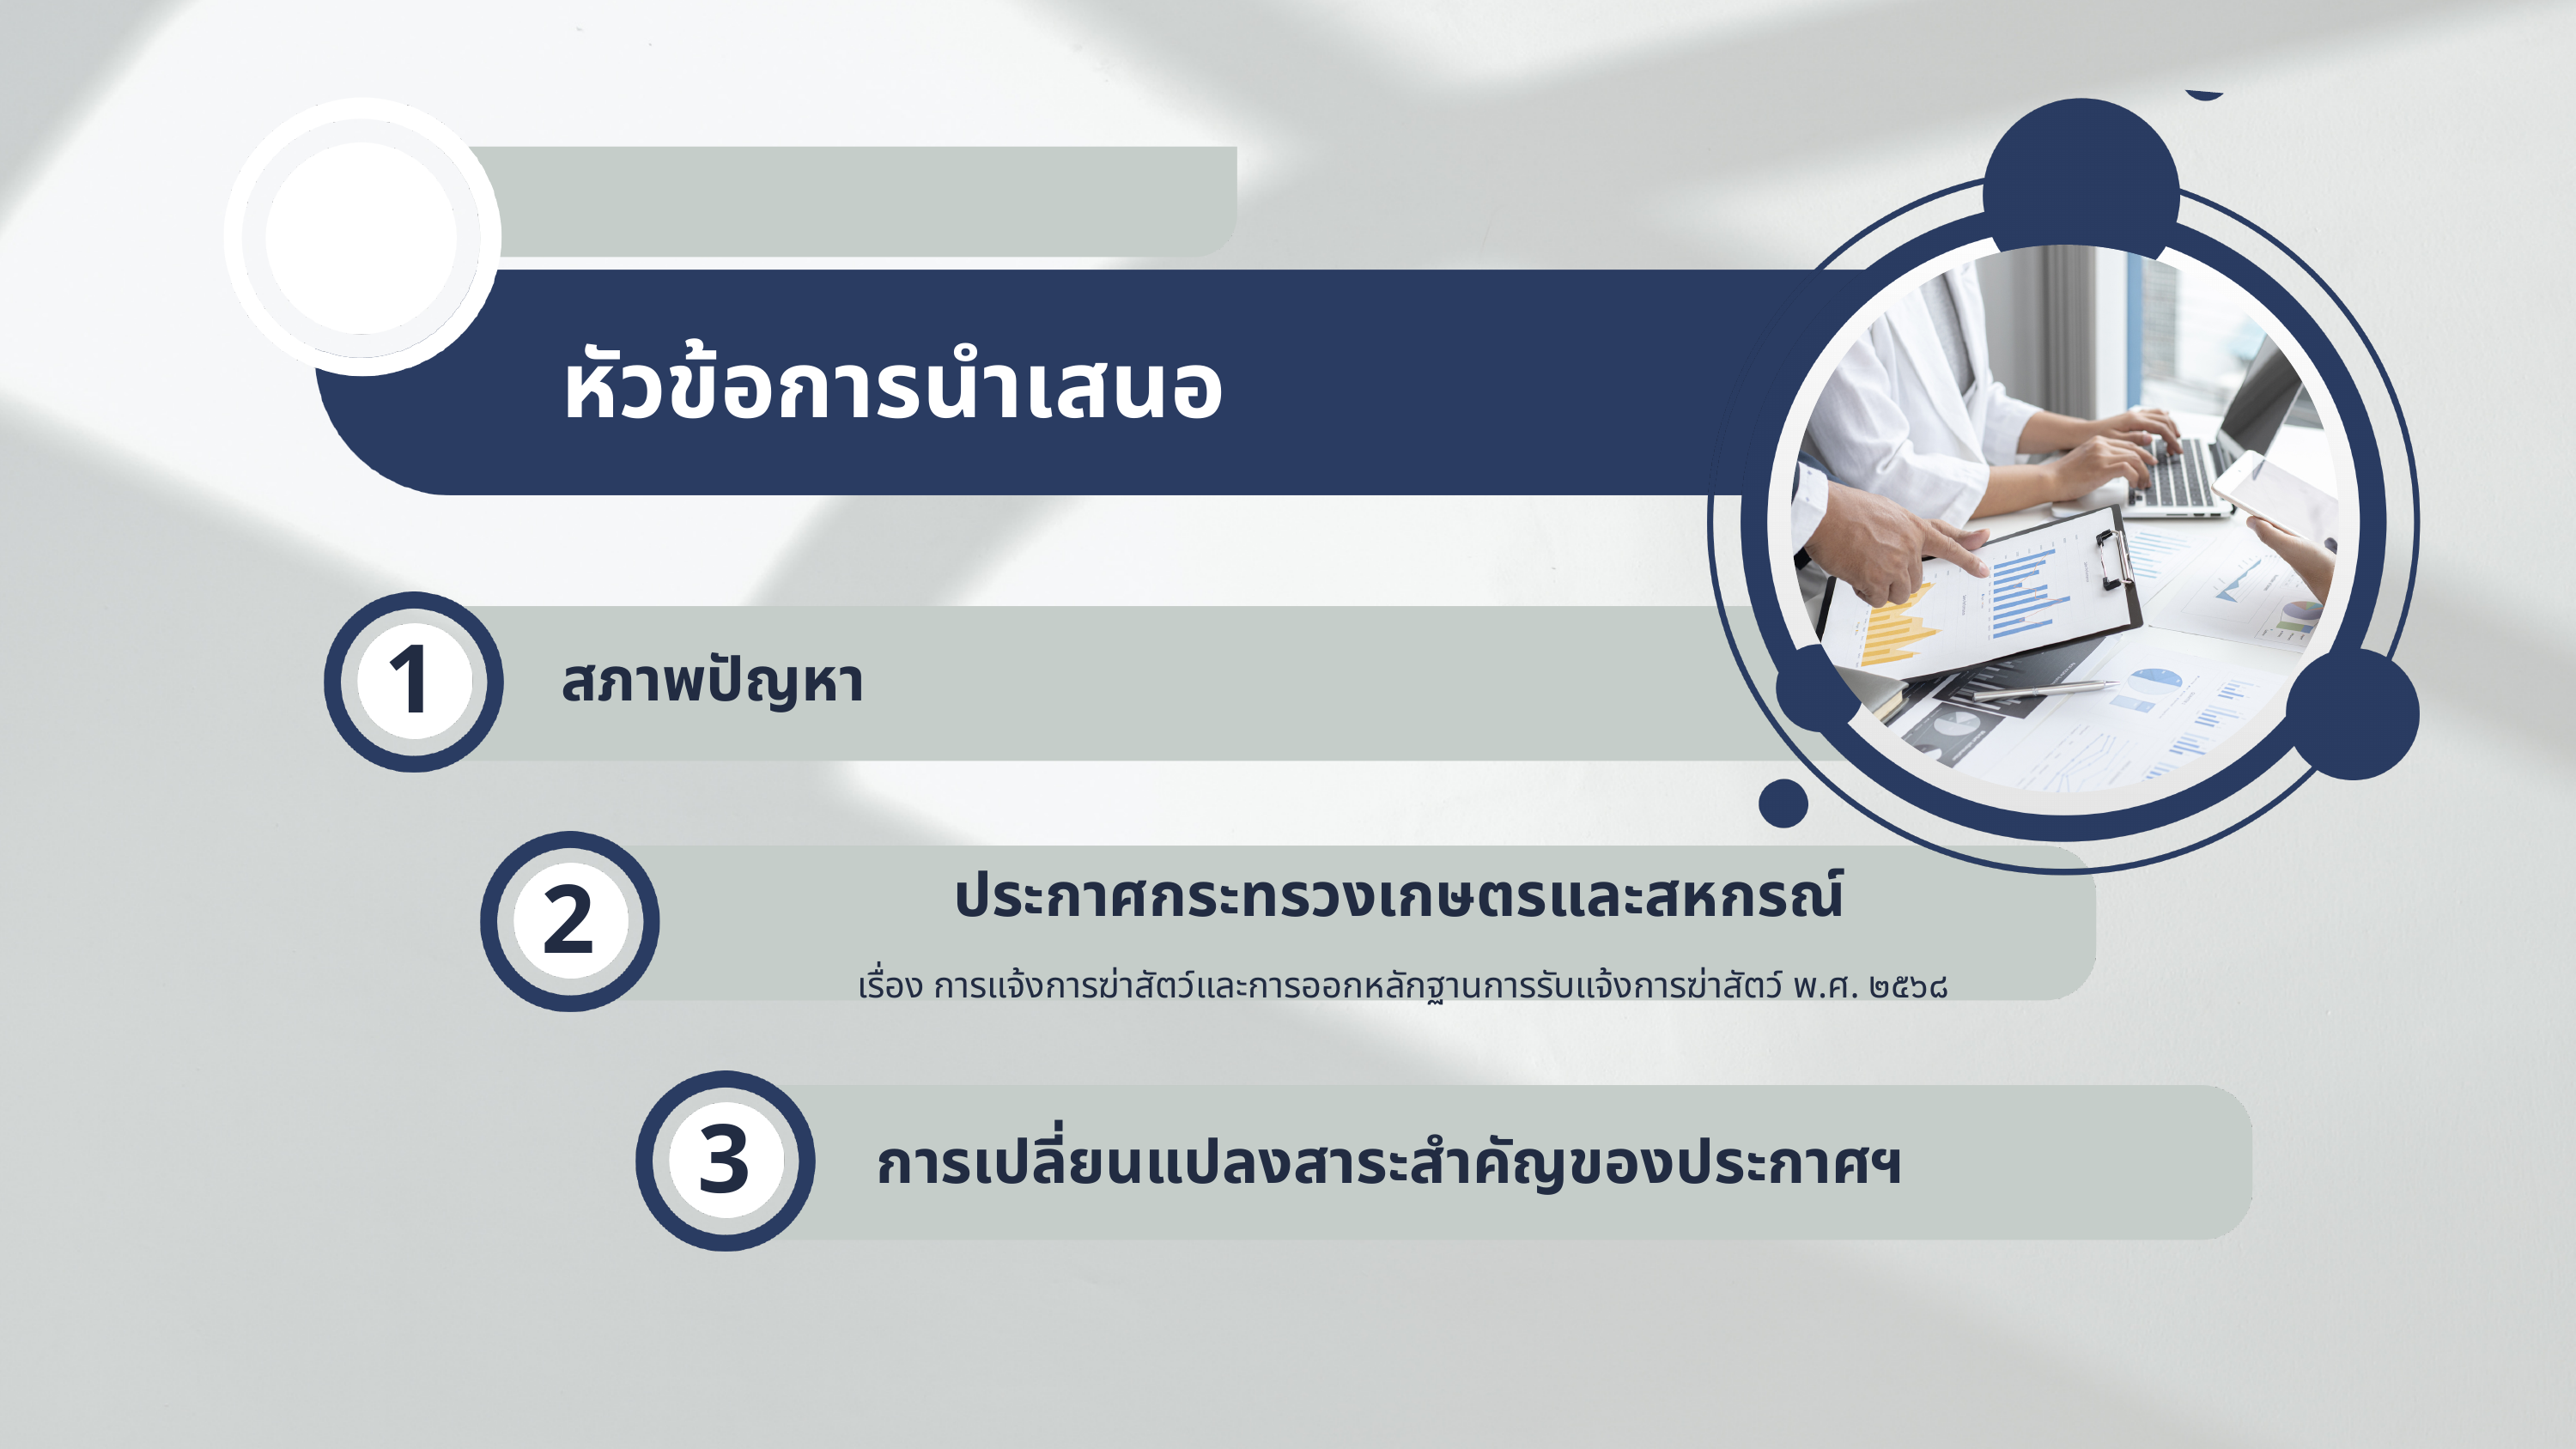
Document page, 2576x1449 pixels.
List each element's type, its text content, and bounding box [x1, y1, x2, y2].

text_box [477, 831, 1643, 1012]
text_box สภาพปัญหา [561, 660, 1384, 713]
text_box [1790, 244, 2340, 793]
text_box [633, 1070, 2255, 1252]
text_box [1642, 48, 2487, 941]
text_box 1 [380, 650, 443, 732]
text_box [223, 97, 1707, 495]
text_box ประกาศกระทรวงเกษตรและสหกรณ์ เรื่อง การแจ้งการฆ่าสัตว์และการออกหลักฐานการรับแจ้งการฆ่าสัตว์ พ.ศ. ๒๕๖๘ [660, 851, 2155, 1058]
text_box การเปลี่ยนแปลงสาระสำคัญของประกาศฯ [876, 1143, 2099, 1196]
text_box [0, 0, 2576, 1449]
text_box 2 [537, 890, 601, 973]
text_box [321, 591, 1664, 773]
text_box หัวข้อการนำเสนอ [561, 356, 1352, 437]
text_box 3 [692, 1130, 756, 1212]
